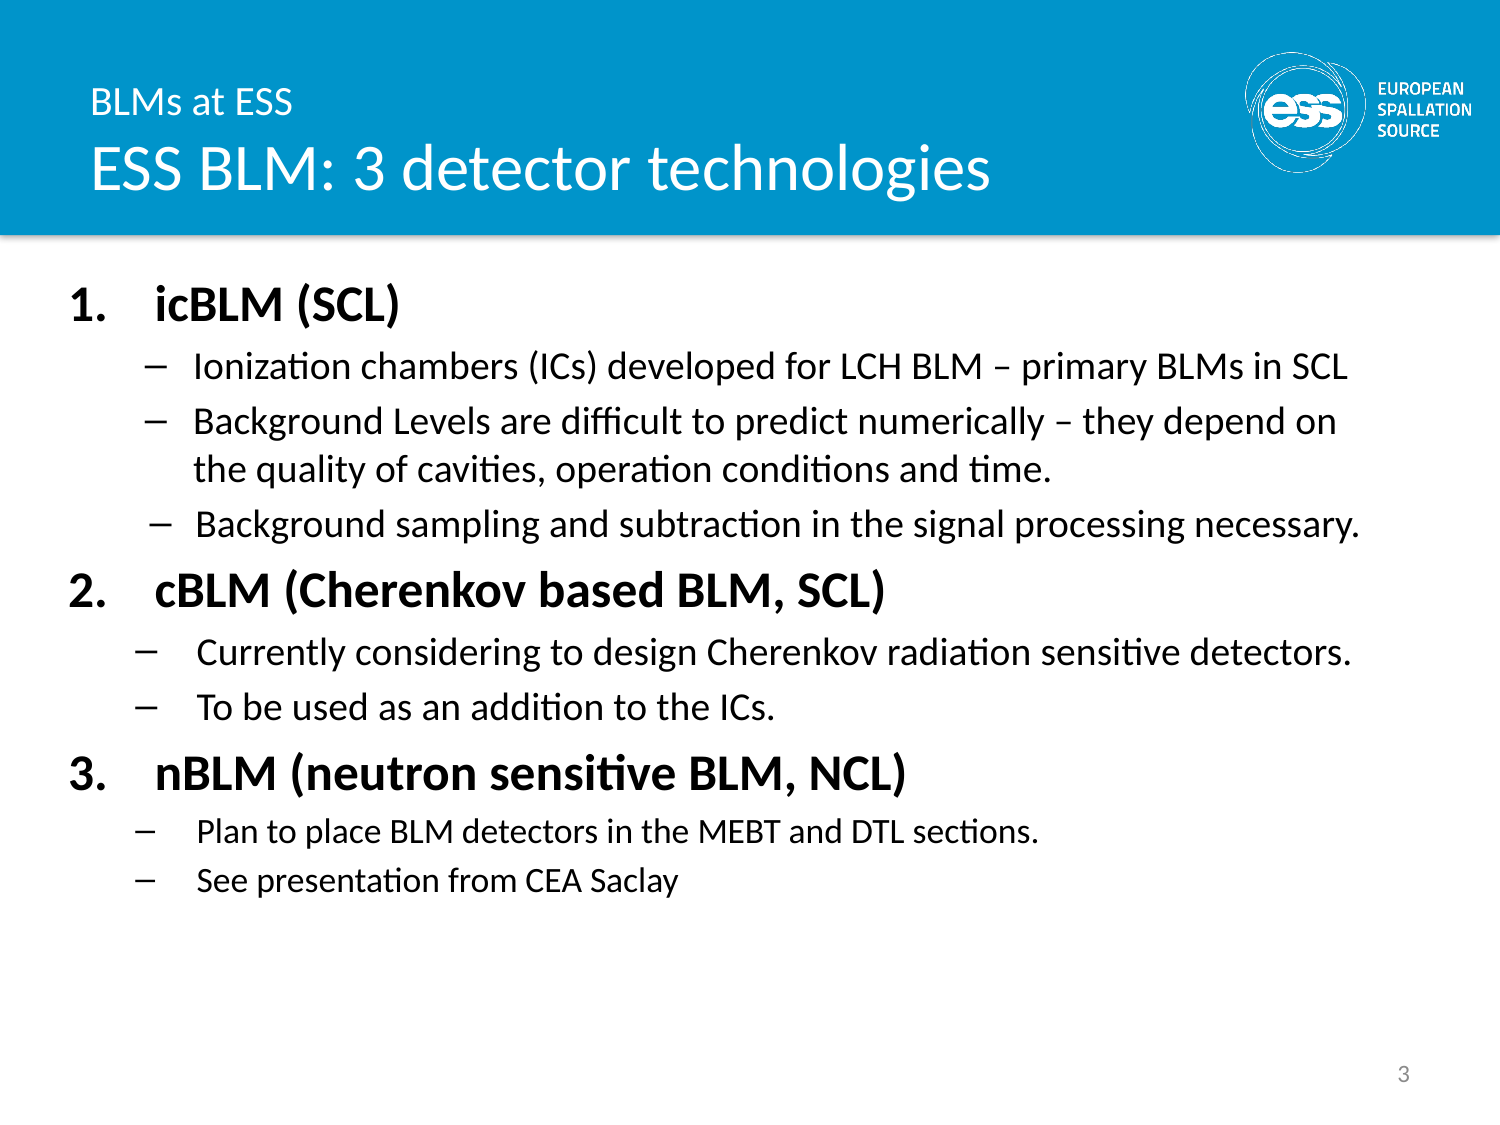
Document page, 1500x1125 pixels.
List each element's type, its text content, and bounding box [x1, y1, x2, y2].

picture [1389, 104, 1393, 115]
picture [1432, 125, 1438, 136]
picture [1443, 86, 1450, 93]
slide_number 3 [1074, 1042, 1425, 1103]
picture [1398, 109, 1406, 115]
picture [1423, 83, 1430, 94]
picture [1409, 104, 1415, 115]
picture [1379, 83, 1385, 94]
picture [1264, 94, 1342, 127]
picture [1454, 83, 1458, 94]
list icBLM (SCL) Ionization chambers (ICs) developed for LCH BLM – primary BLMs in SCL Background Levels are difficult to predict numerically – they depend on the quality of cavities, operation conditions and time. Background sampling and subtraction in the signal processing necessary. cBLM (Cherenkov based BLM, SCL) Currently considering to design Cherenkov radiation sensitive detectors. To be used as an addition to the ICs. nBLM (neutron sensitive BLM, NCL) Plan to place BLM detectors in the MEBT and DTL sections. See presentation from CEA Saclay [53, 262, 1402, 1024]
picture [1436, 104, 1444, 115]
picture [1400, 83, 1407, 94]
title BLMs at ESS ESS BLM: 3 detector technologies [75, 45, 1247, 233]
picture [1418, 104, 1423, 115]
picture [1422, 125, 1428, 134]
